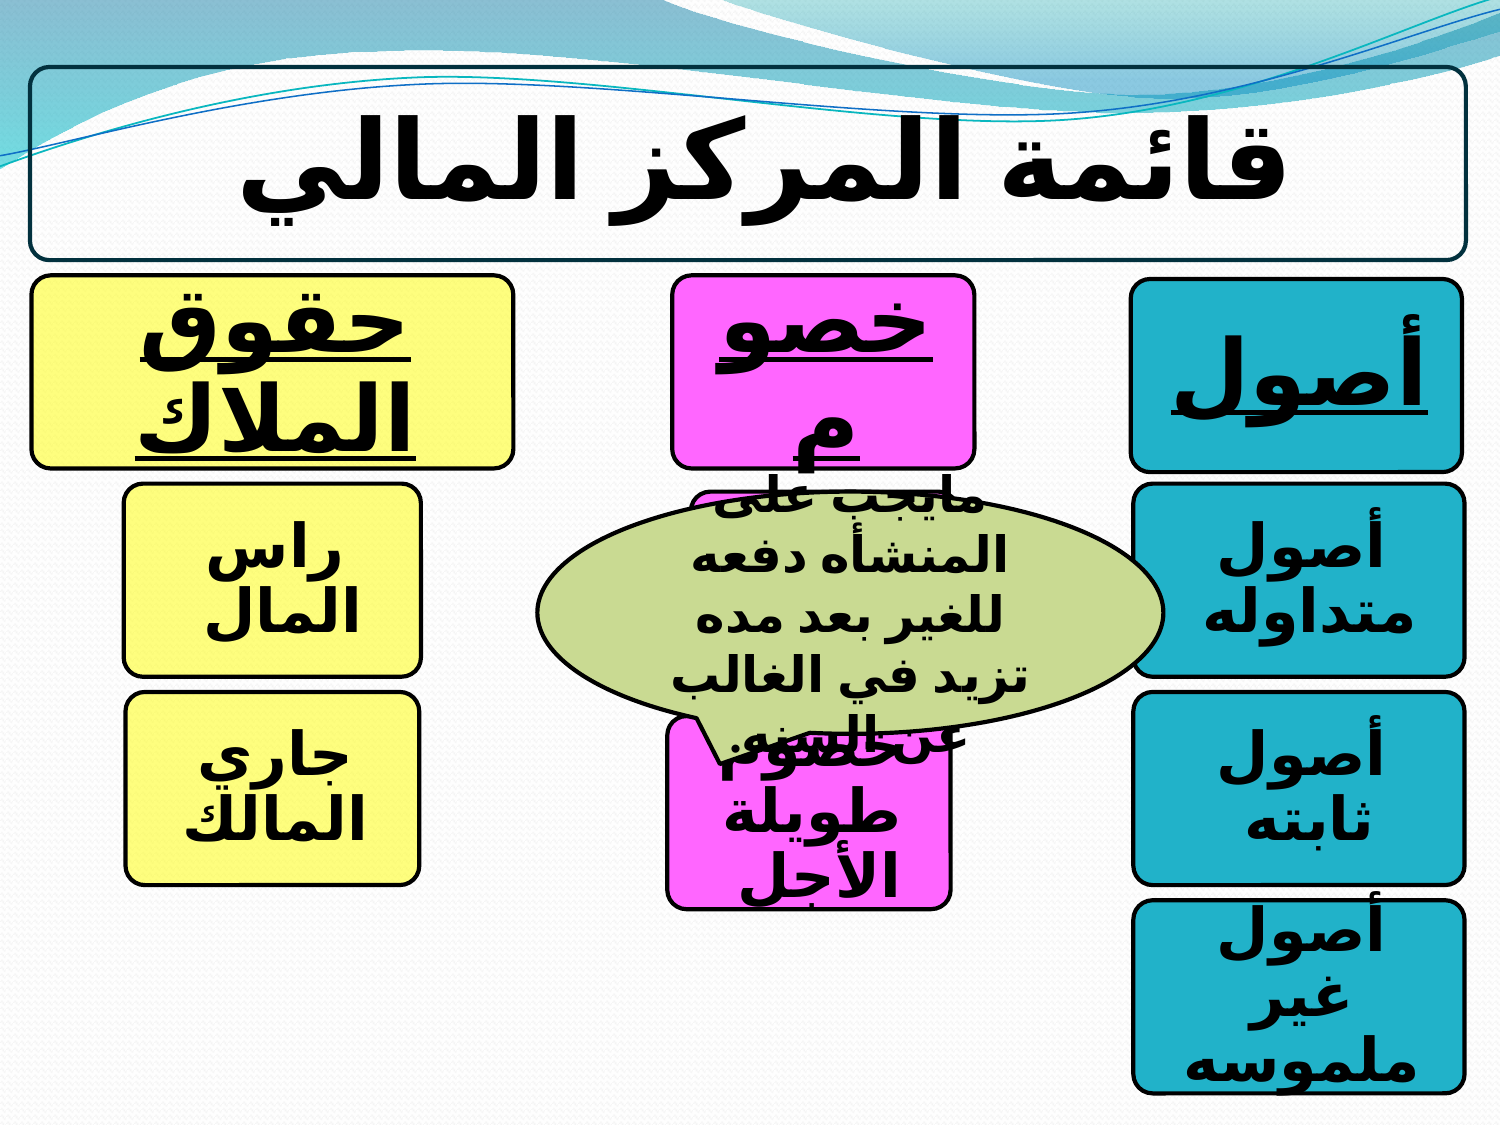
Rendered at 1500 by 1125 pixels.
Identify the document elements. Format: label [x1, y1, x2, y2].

text_box [29, 66, 1467, 1095]
